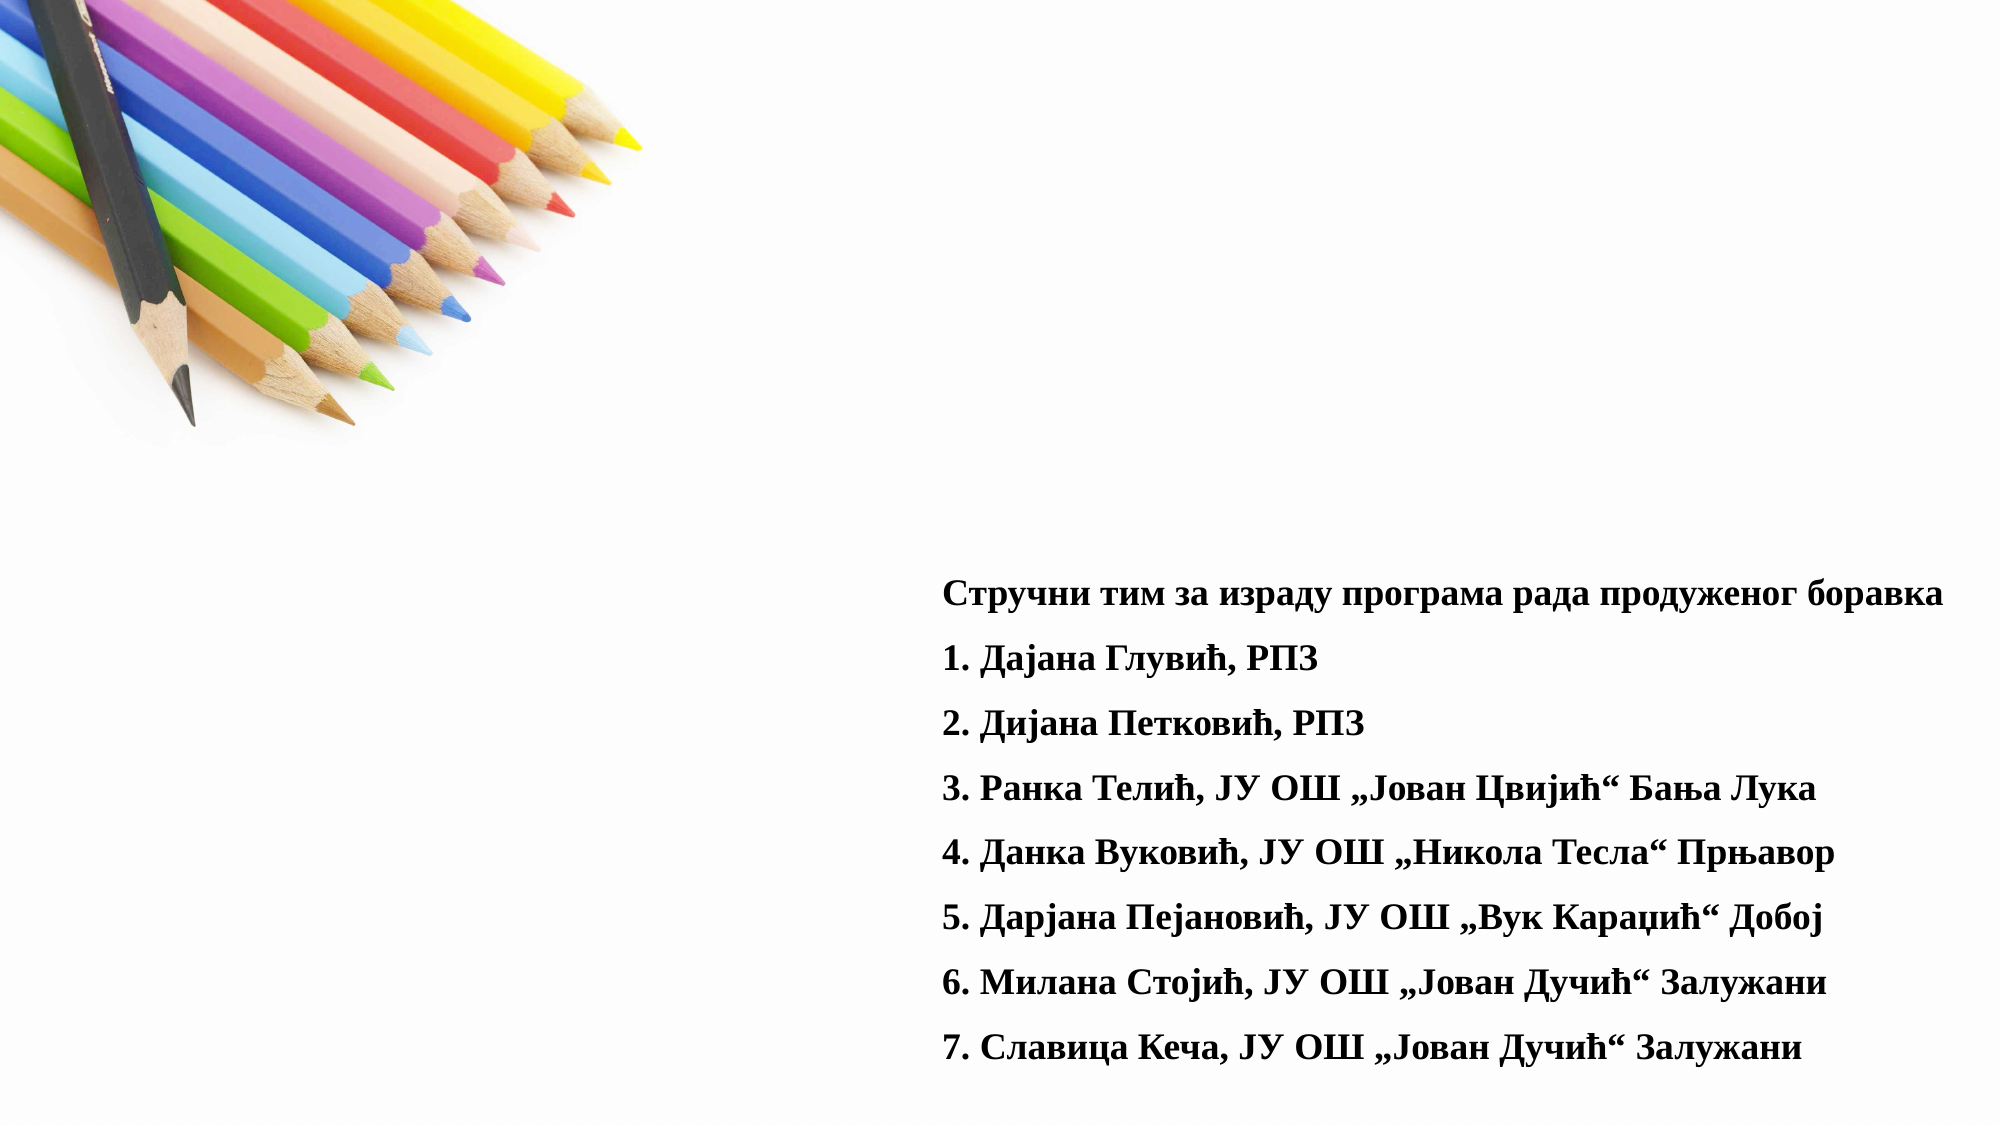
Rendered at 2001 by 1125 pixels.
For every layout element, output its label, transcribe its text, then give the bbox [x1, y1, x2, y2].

picture [0, 0, 2001, 1125]
text_box Стручни тим за израду програма рада продуженог боравка 1. Дајана Глувић, РПЗ 2. Дијана Петковић, РПЗ 3. Ранка Телић, ЈУ ОШ „Јован Цвијић“ Бања Лука 4. Данка Вуковић, ЈУ ОШ „Никола Тесла“ Прњавор 5. Дарјана Пејановић, ЈУ ОШ „Вук Караџић“ Добој 6. Милана Стојић, ЈУ ОШ „Јован Дучић“ Залужани 7. Славица Кеча, ЈУ ОШ „Јован Дучић“ Залужани [927, 557, 2000, 1075]
